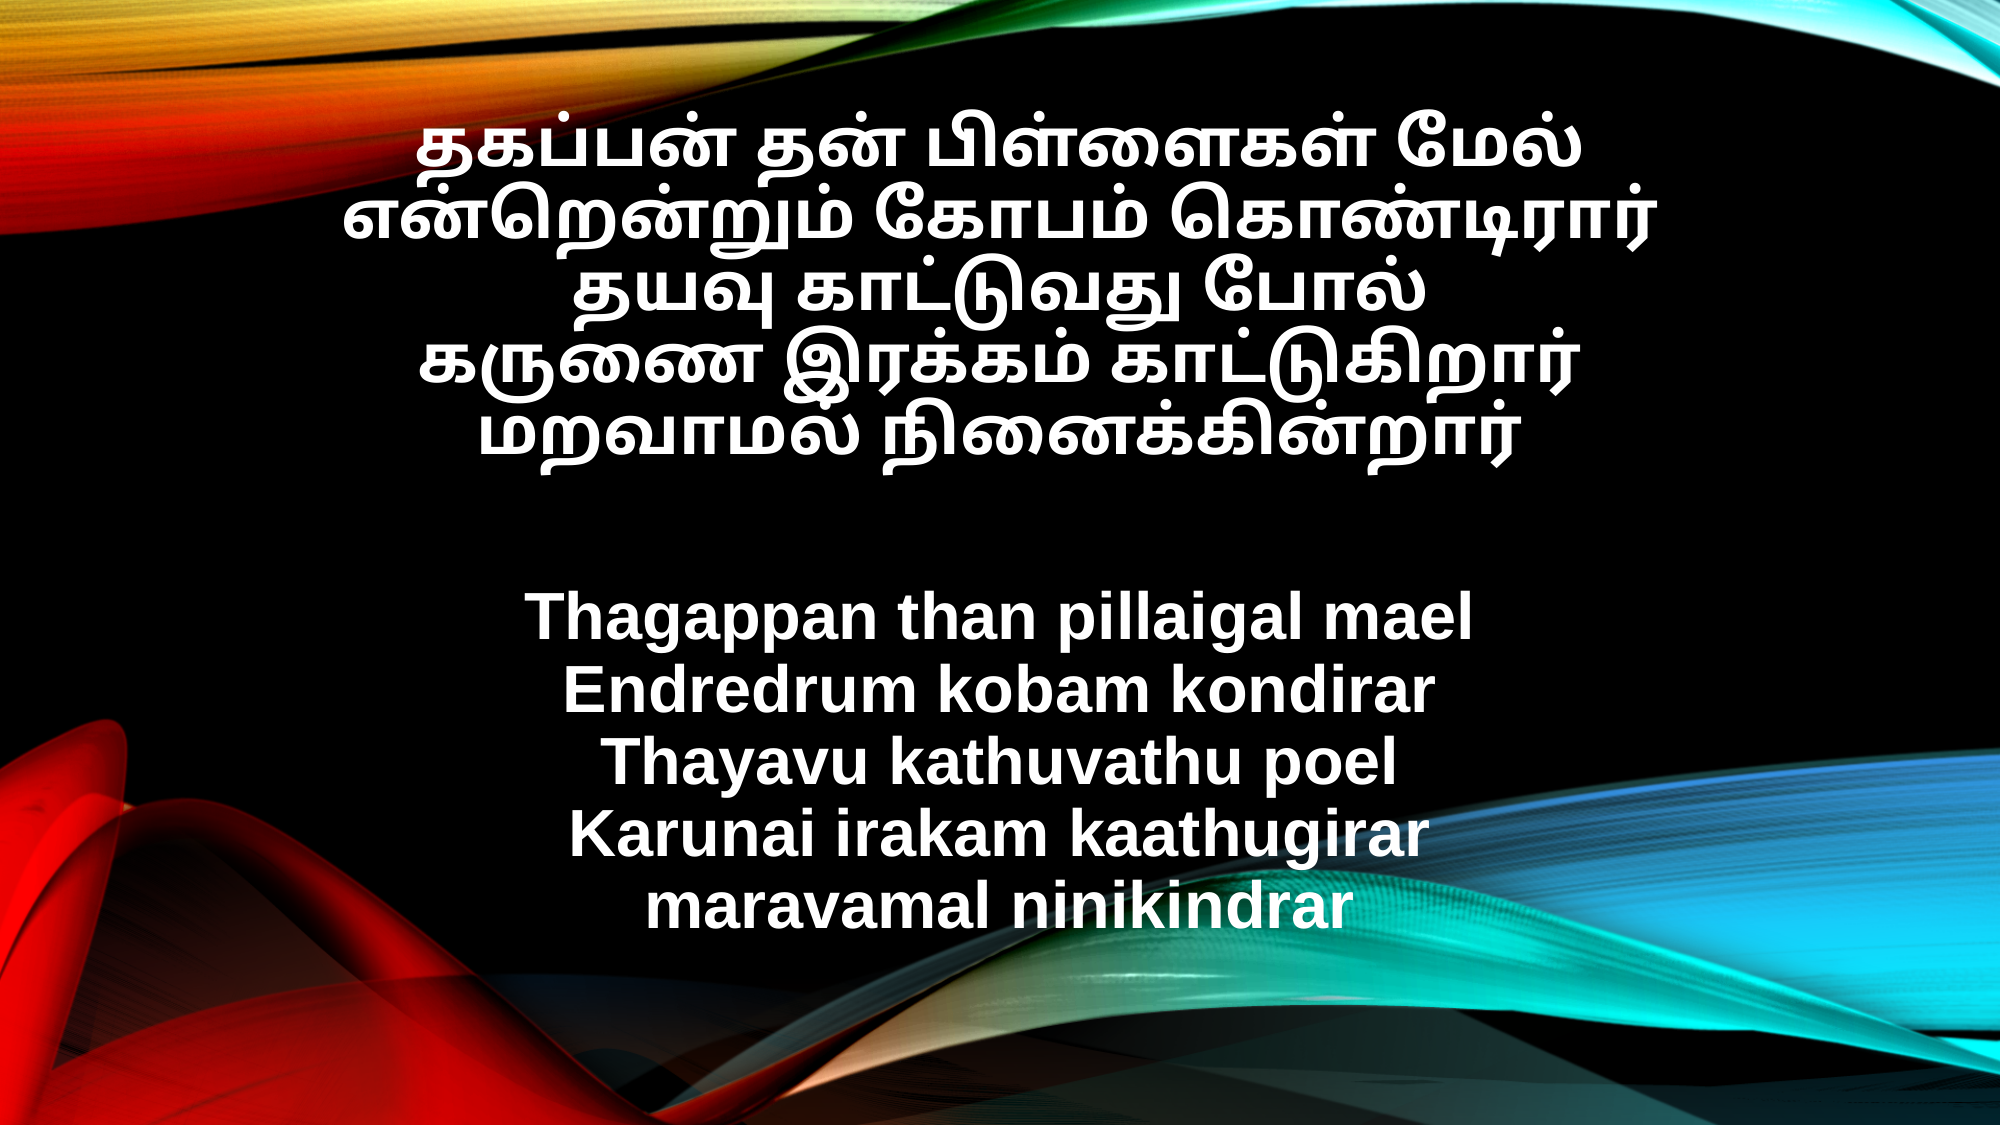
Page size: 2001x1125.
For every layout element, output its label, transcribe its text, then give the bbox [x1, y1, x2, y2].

subtitle தகப்பன் தன் பிள்ளைகள் மேல் என்றென்றும் கோபம் கொண்டிரார் தயவு காட்டுவது போல் கருணை இரக்கம் காட்டுகிறார் மறவாமல் நினைக்கின்றார் Thagappan than pillaigal mael Endredrum kobam kondirar Thayavu kathuvathu poel Karunai irakam kaathugirar maravamal ninikindrar [0, 0, 2000, 1125]
